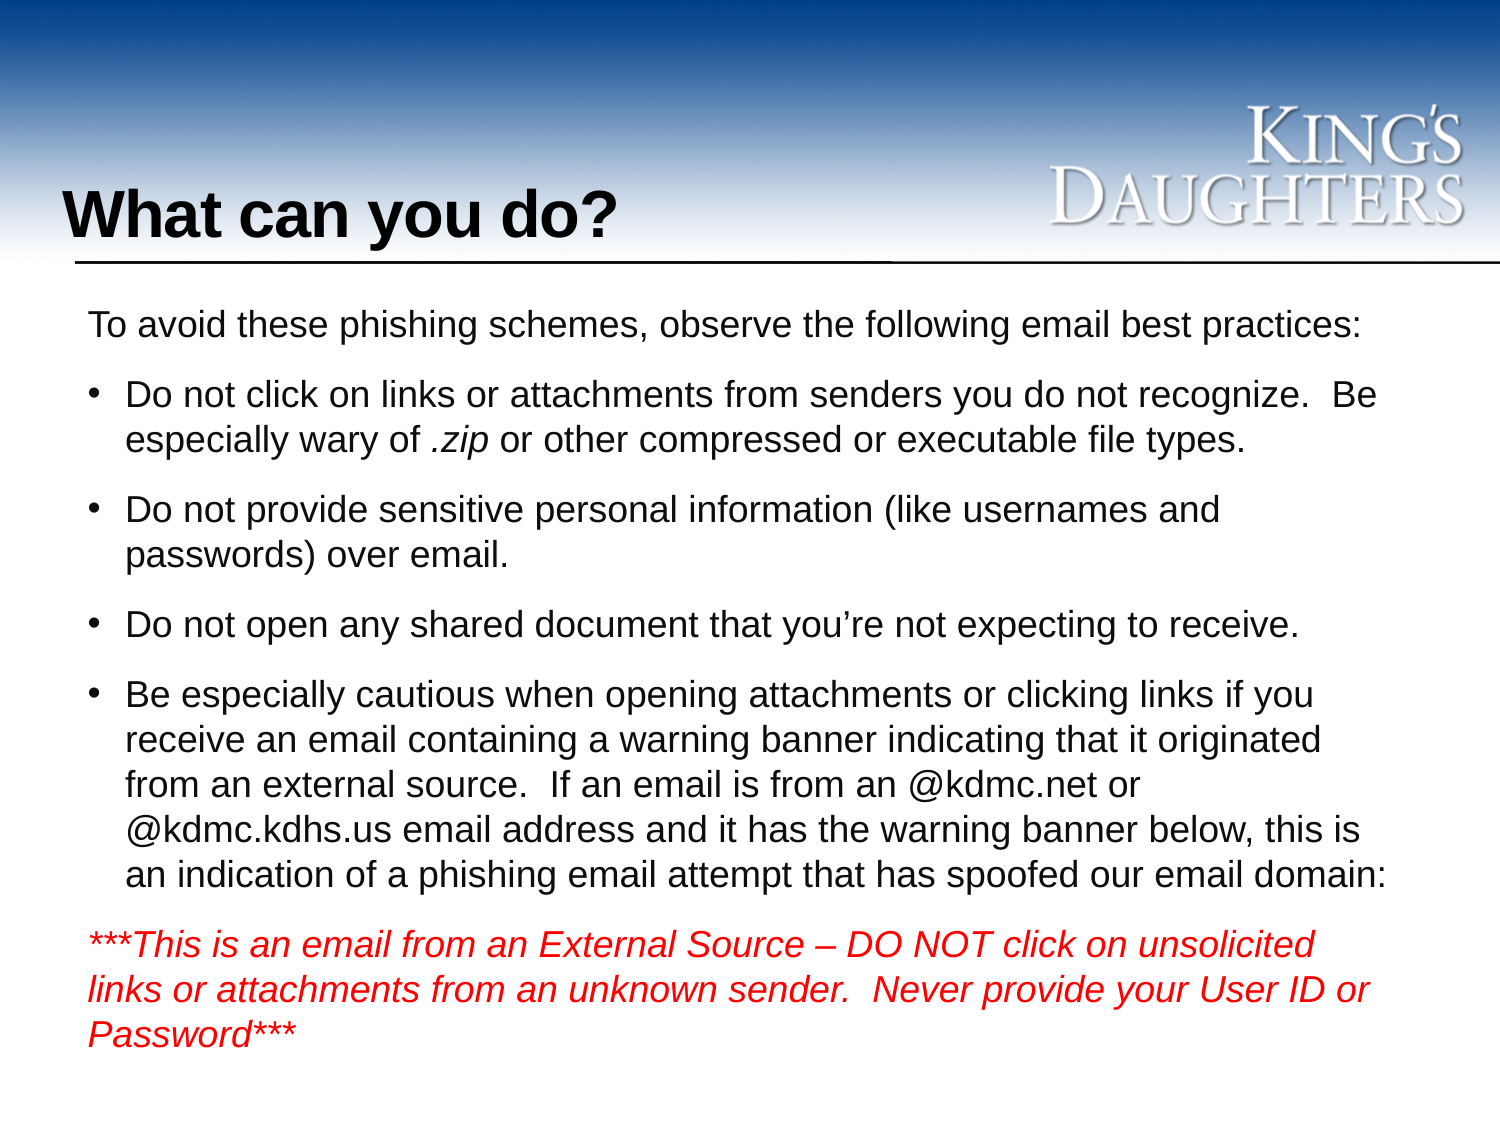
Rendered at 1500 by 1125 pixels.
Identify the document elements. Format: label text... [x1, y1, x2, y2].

list To avoid these phishing schemes, observe the following email best practices: Do not click on links or attachments from senders you do not recognize. Be especially wary of .zip or other compressed or executable file types. Do not provide sensitive personal information (like usernames and passwords) over email. Do not open any shared document that you’re not expecting to receive. Be especially cautious when opening attachments or clicking links if you receive an email containing a warning banner indicating that it originated from an external source. If an email is from an @kdmc.net or @kdmc.kdhs.us email address and it has the warning banner below, this is an indication of a phishing email attempt that has spoofed our email domain: ***This is an email from an External Source – DO NOT click on unsolicited links or attachments from an unknown sender. Never provide your User ID or Password*** [87, 299, 1400, 1096]
picture [0, 0, 1500, 263]
title What can you do? [61, 136, 1245, 276]
